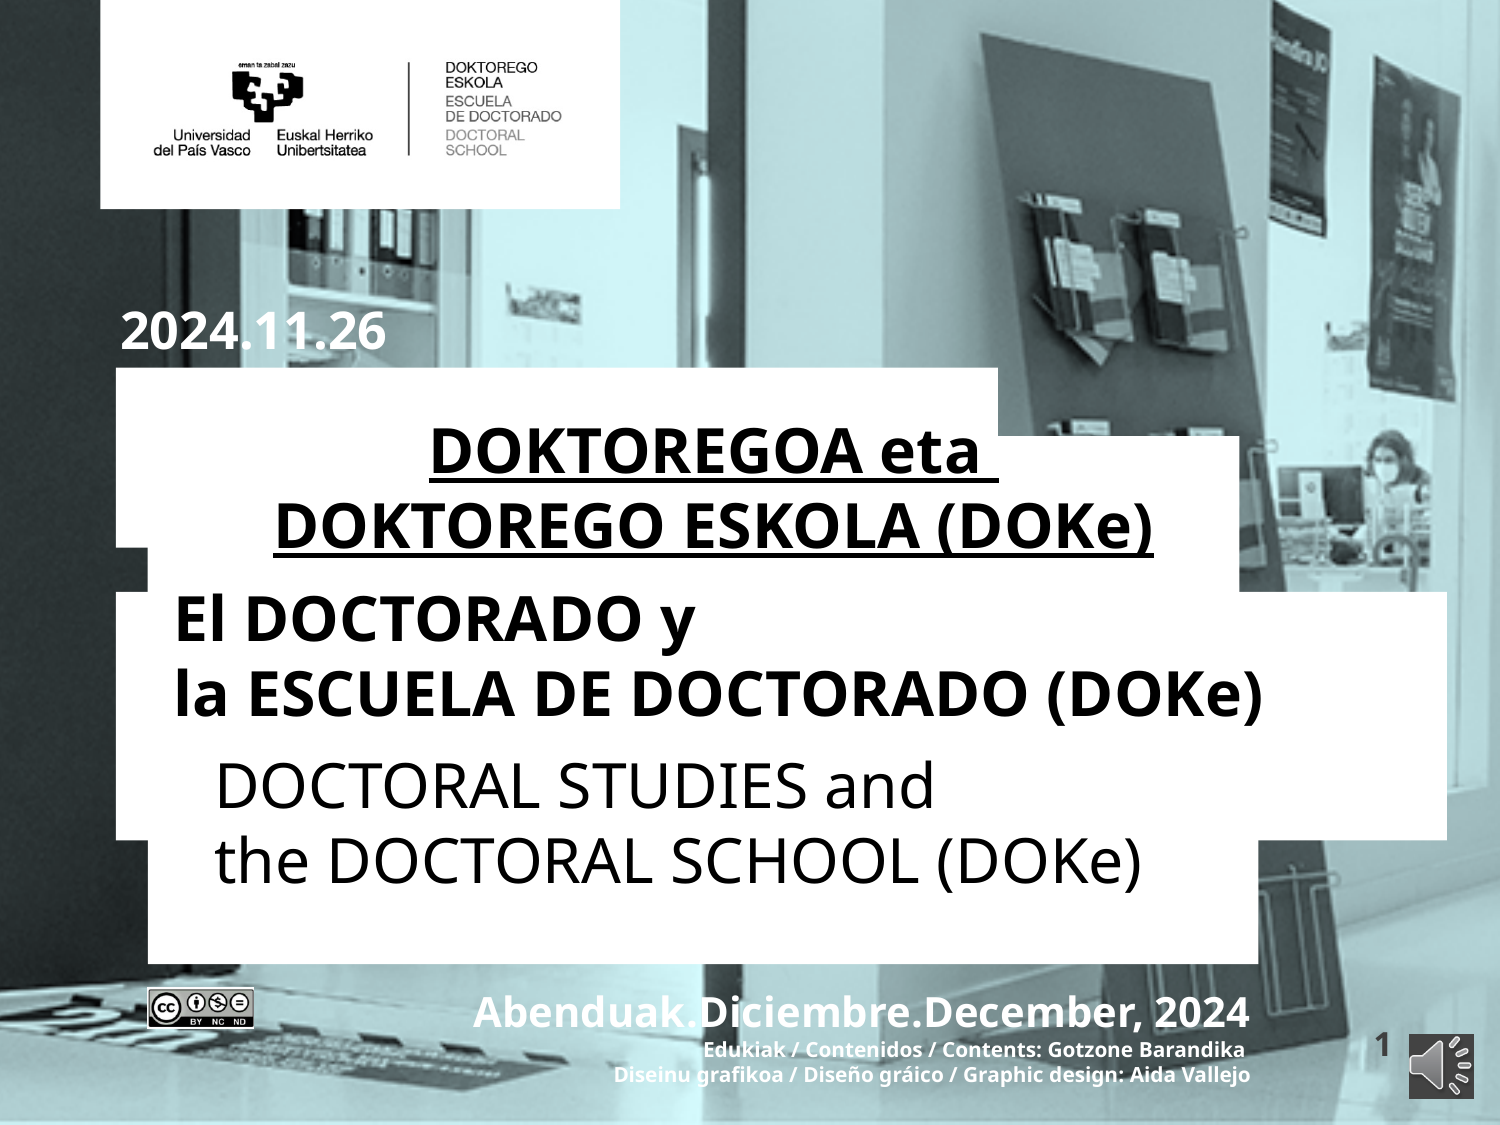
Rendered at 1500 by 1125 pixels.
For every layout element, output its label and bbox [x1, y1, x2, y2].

picture [0, 0, 1500, 1125]
text_box [1408, 1033, 1476, 1101]
